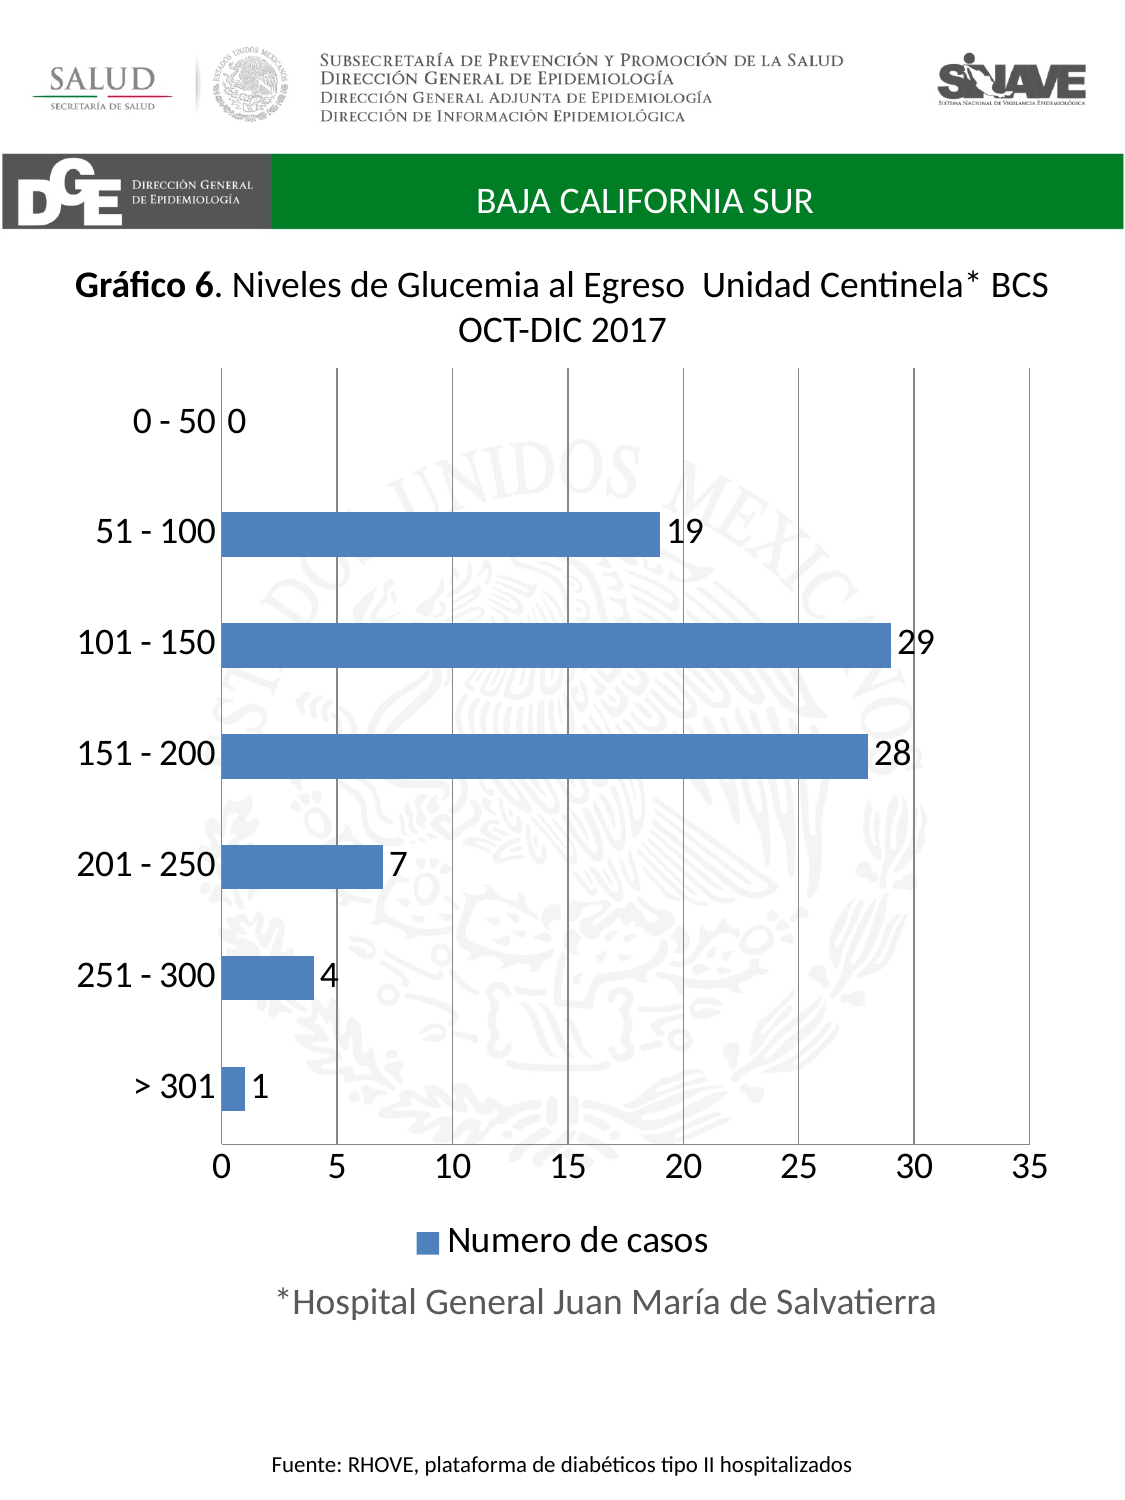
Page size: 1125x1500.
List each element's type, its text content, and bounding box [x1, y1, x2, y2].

text_box *Hospital General Juan María de Salvatierra [219, 1278, 953, 1330]
chart [56, 349, 1069, 1270]
text_box BAJA CALIFORNIA SUR [306, 168, 983, 229]
text_box Fuente: RHOVE, plataforma de diabéticos tipo II hospitalizados [256, 1442, 869, 1485]
title Gráfico 6. Niveles de Glucemia al Egreso Unidad Centinela* BCS OCT-DIC 2017 [56, 237, 1069, 349]
picture [0, 20, 1125, 1477]
